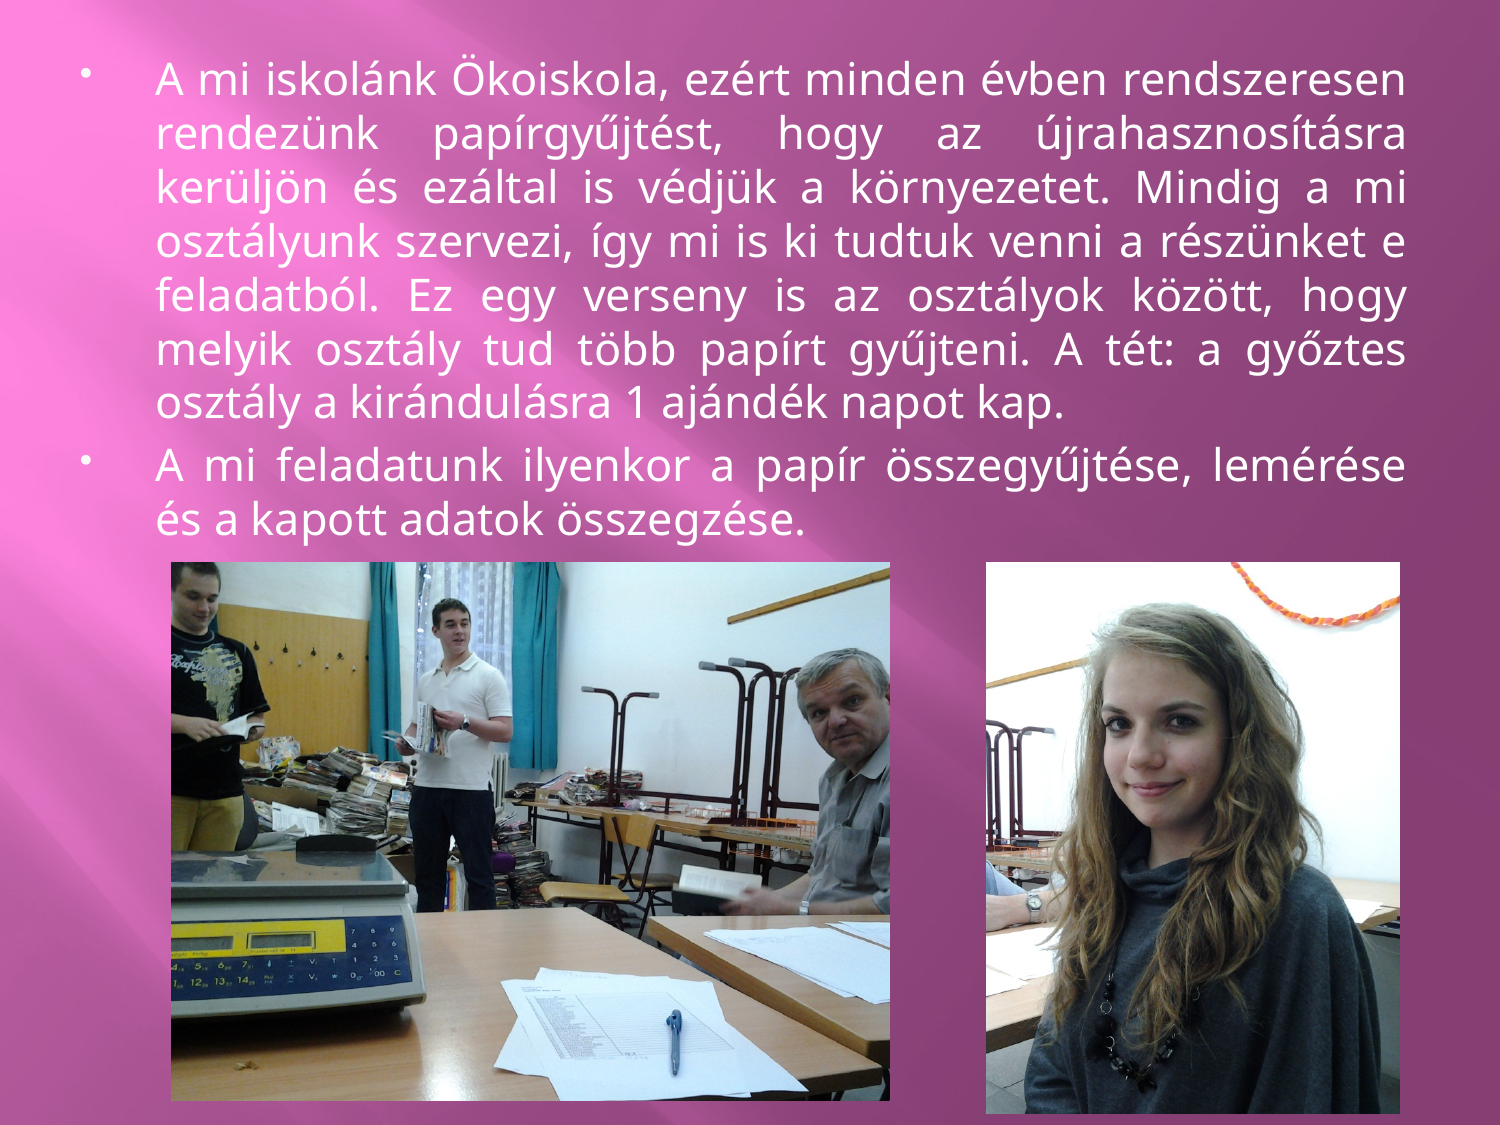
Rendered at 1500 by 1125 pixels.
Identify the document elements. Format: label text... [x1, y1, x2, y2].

picture [170, 561, 890, 1102]
list A mi iskolánk Ökoiskola, ezért minden évben rendszeresen rendezünk papírgyűjtést, hogy az újrahasznosításra kerüljön és ezáltal is védjük a környezetet. Mindig a mi osztályunk szervezi, így mi is ki tudtuk venni a részünket e feladatból. Ez egy verseny is az osztályok között, hogy melyik osztály tud több papírt gyűjteni. A tét: a győztes osztály a kirándulásra 1 ajándék napot kap. A mi feladatunk ilyenkor a papír összegyűjtése, lemérése és a kapott adatok összegzése. [53, 42, 1424, 563]
picture [985, 562, 1400, 1114]
